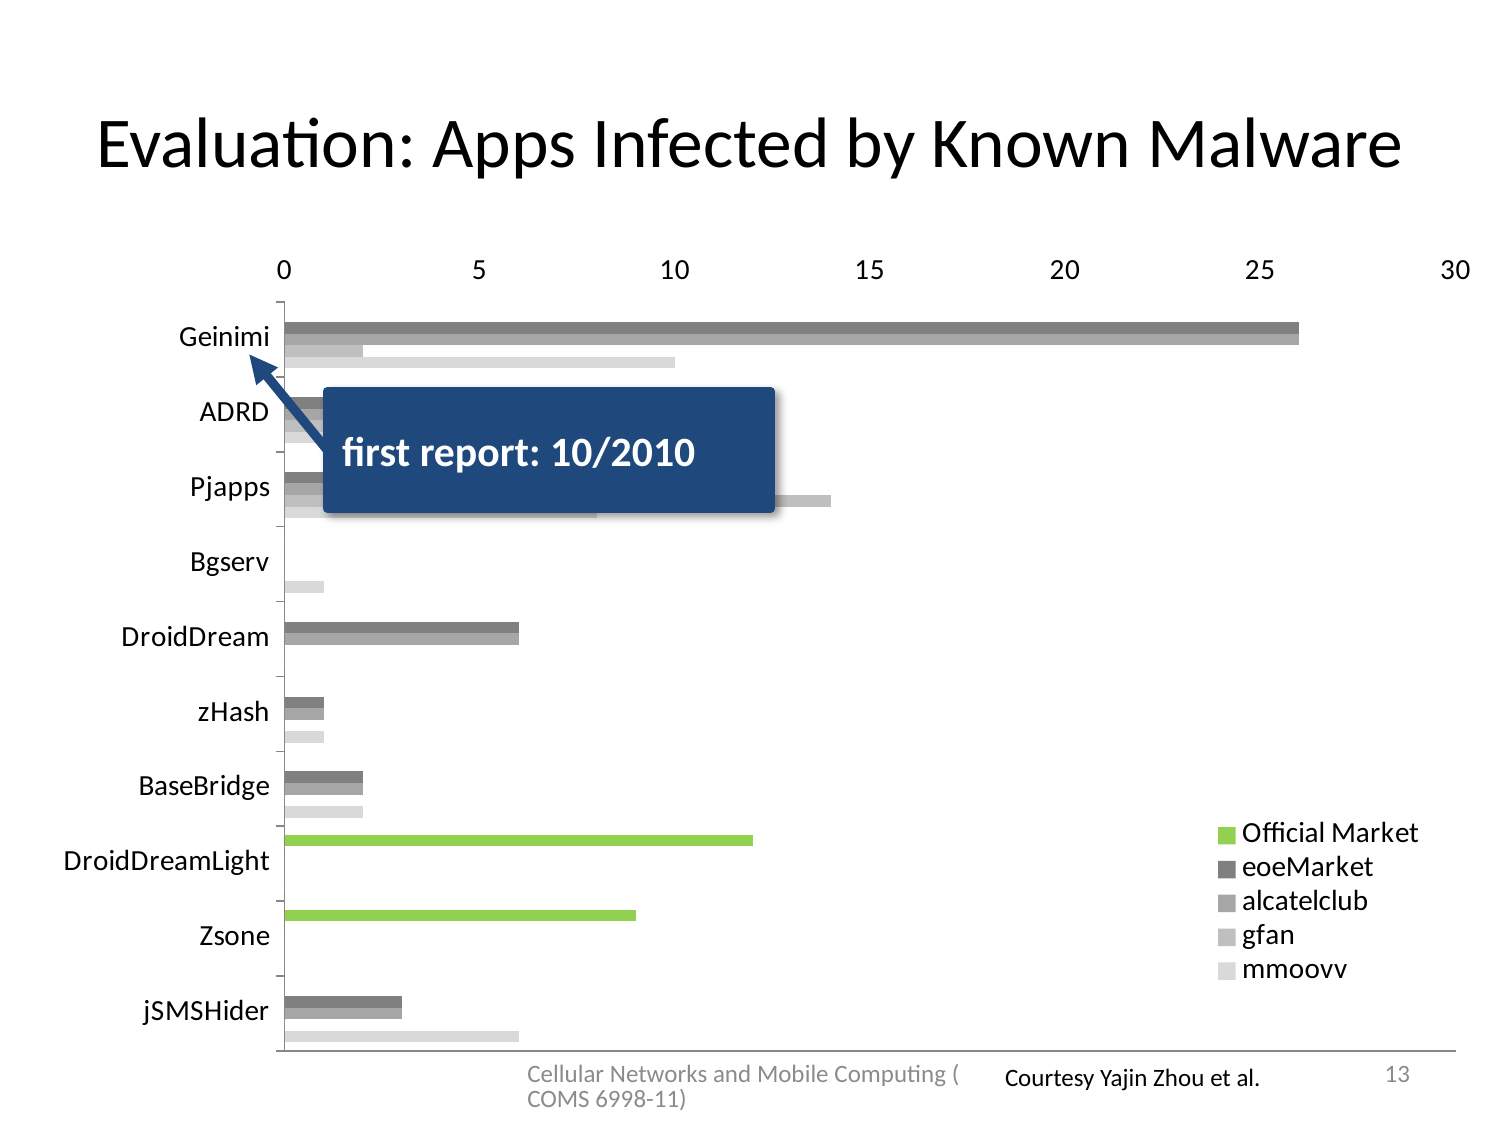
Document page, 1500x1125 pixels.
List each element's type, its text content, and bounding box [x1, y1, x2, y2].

chart [24, 245, 1476, 1094]
title Evaluation: Apps Infected by Known Malware [75, 45, 1425, 233]
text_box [249, 354, 771, 509]
